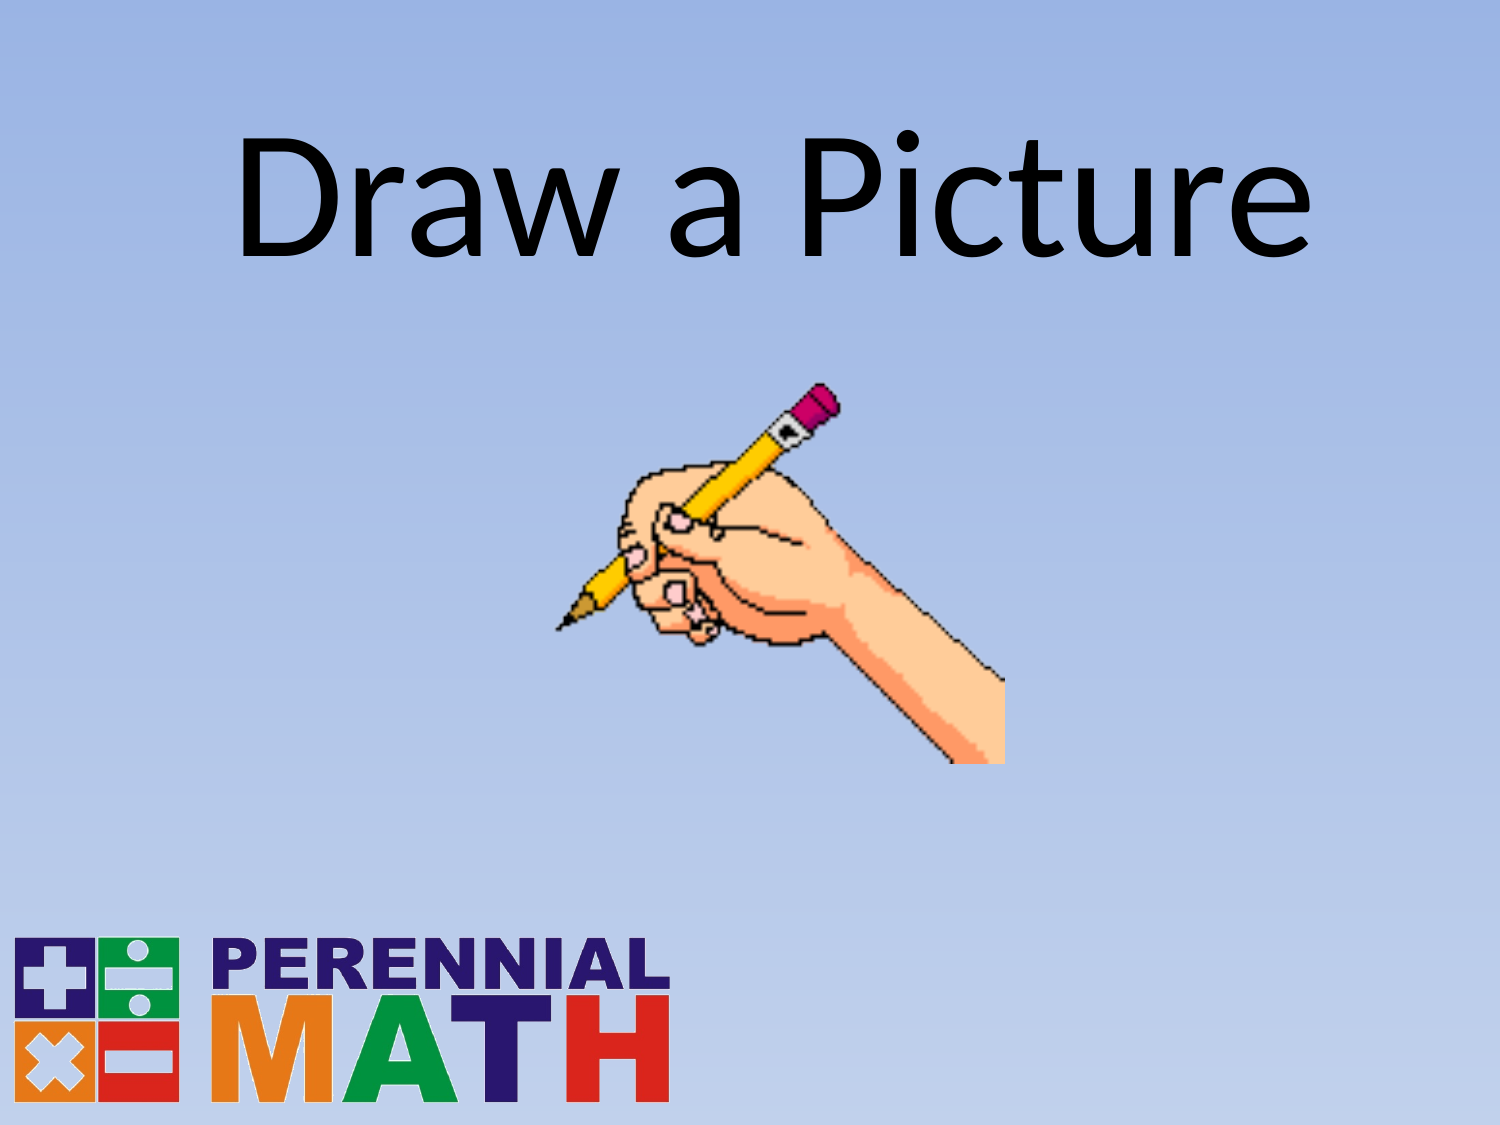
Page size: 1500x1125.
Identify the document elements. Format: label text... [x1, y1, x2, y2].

title Draw a Picture [137, 62, 1413, 304]
picture [5, 924, 684, 1108]
picture [537, 349, 1006, 764]
